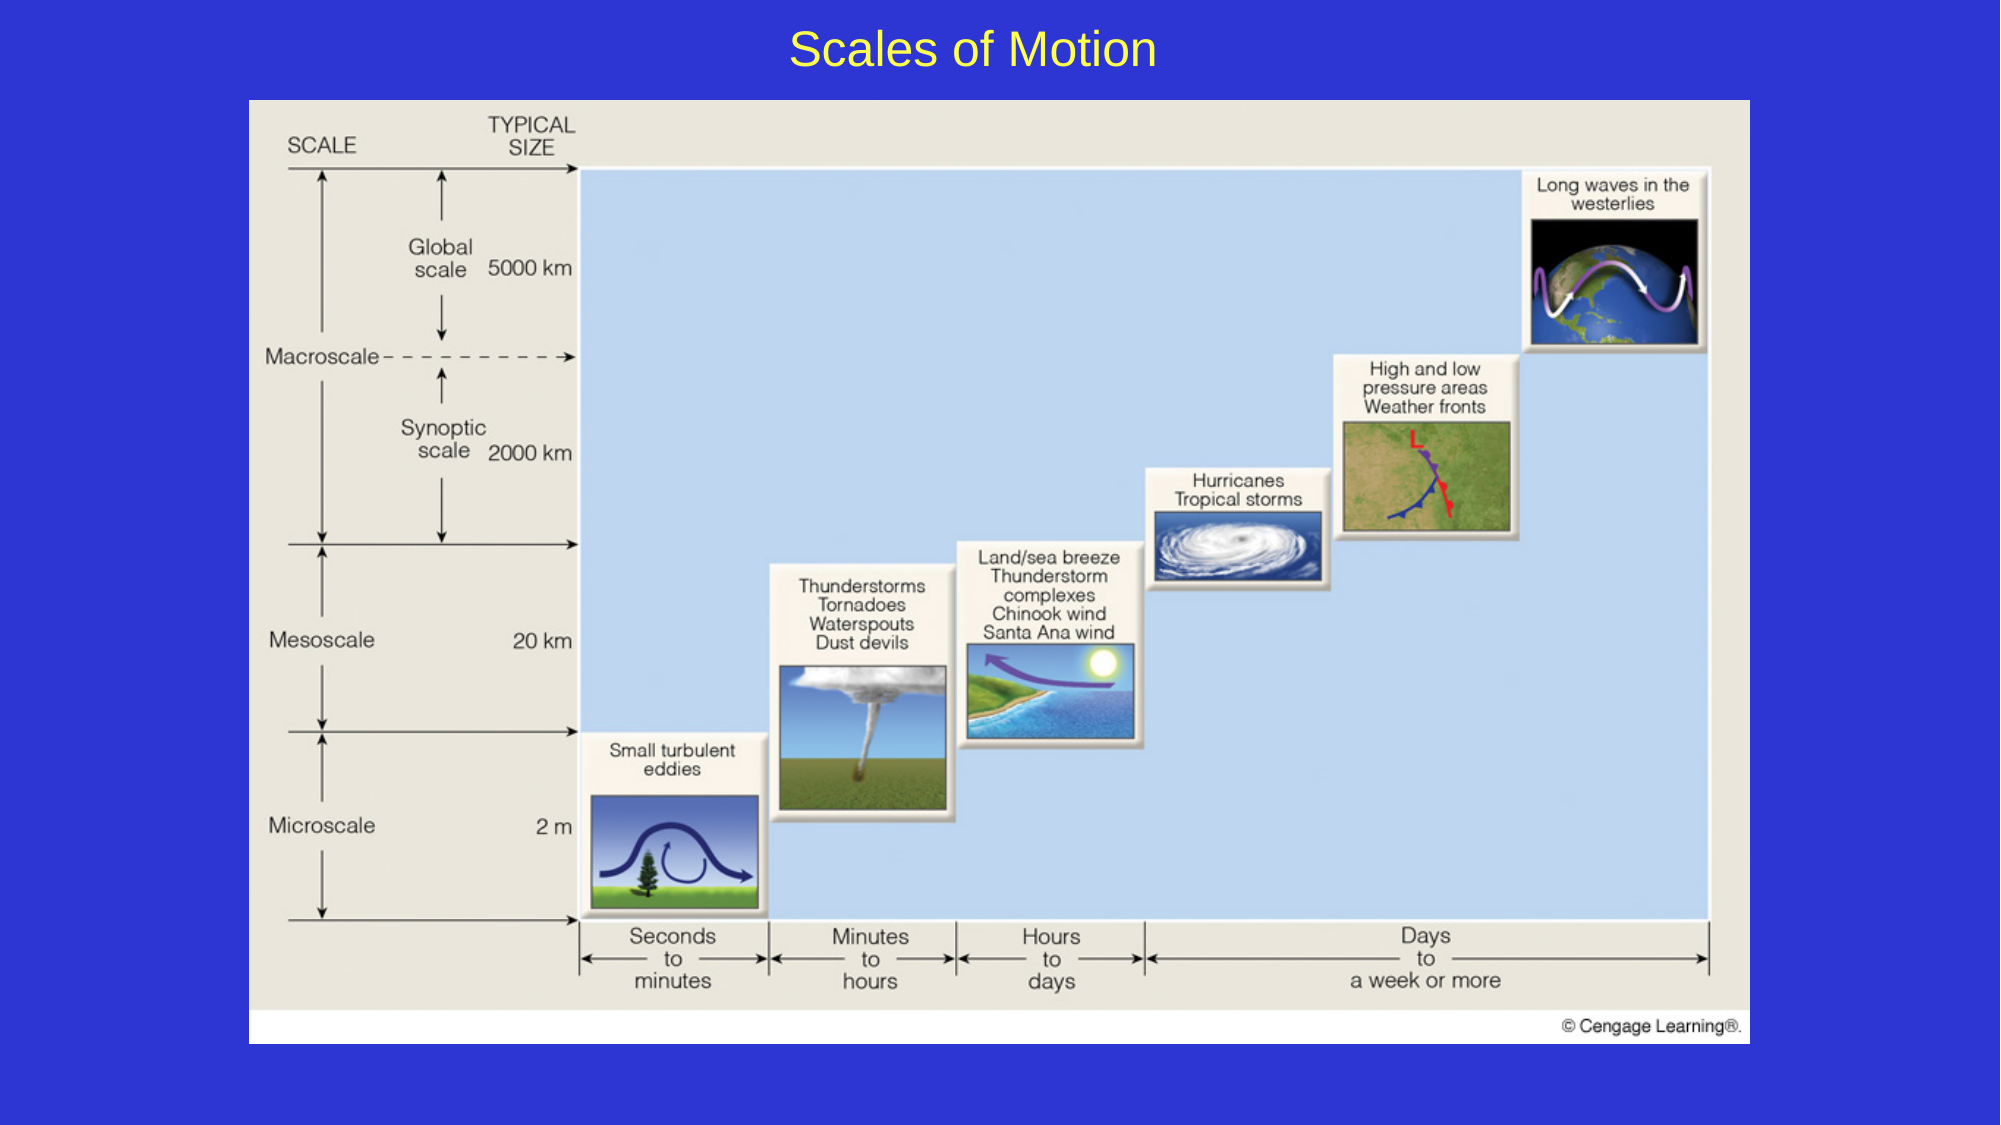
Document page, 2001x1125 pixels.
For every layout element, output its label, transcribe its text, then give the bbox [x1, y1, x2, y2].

picture [249, 100, 1750, 1044]
text_box Scales of Motion [773, 8, 1174, 84]
